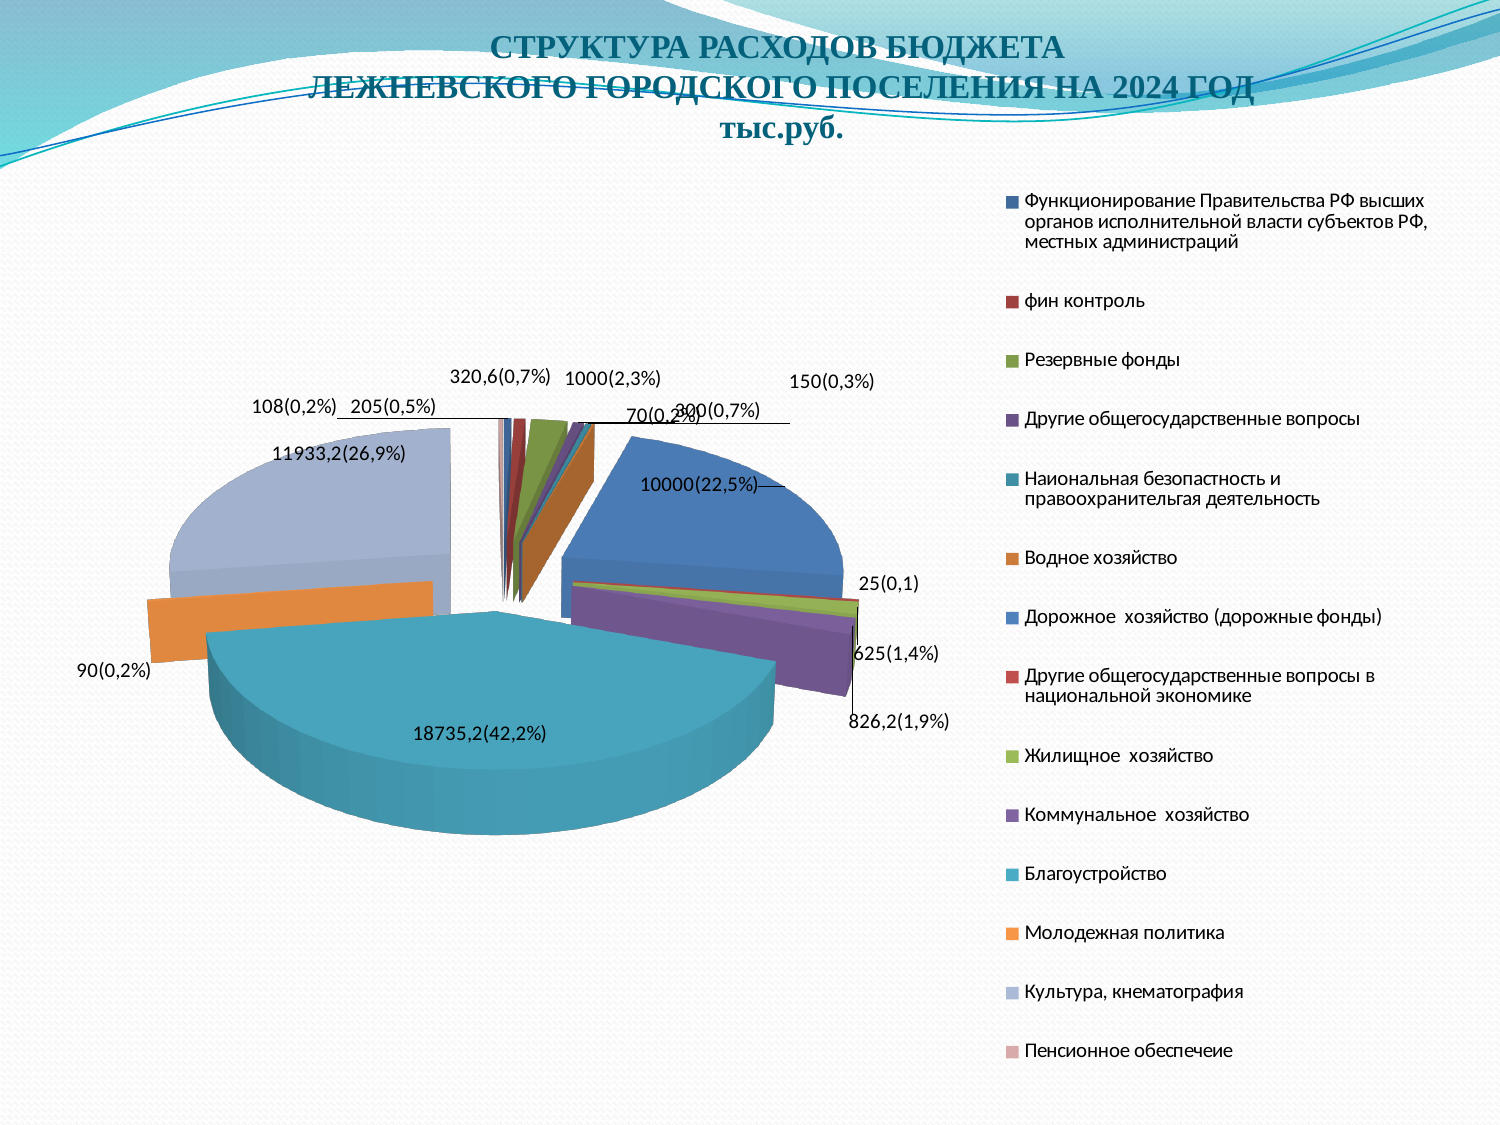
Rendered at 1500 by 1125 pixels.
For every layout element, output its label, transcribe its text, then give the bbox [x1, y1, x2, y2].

chart [34, 152, 1454, 1102]
title СТРУКТУРА РАСХОДОВ БЮДЖЕТА ЛЕЖНЕВСКОГО ГОРОДСКОГО ПОСЕЛЕНИЯ НА 2024 ГОД тыс.руб. [105, 0, 1459, 146]
